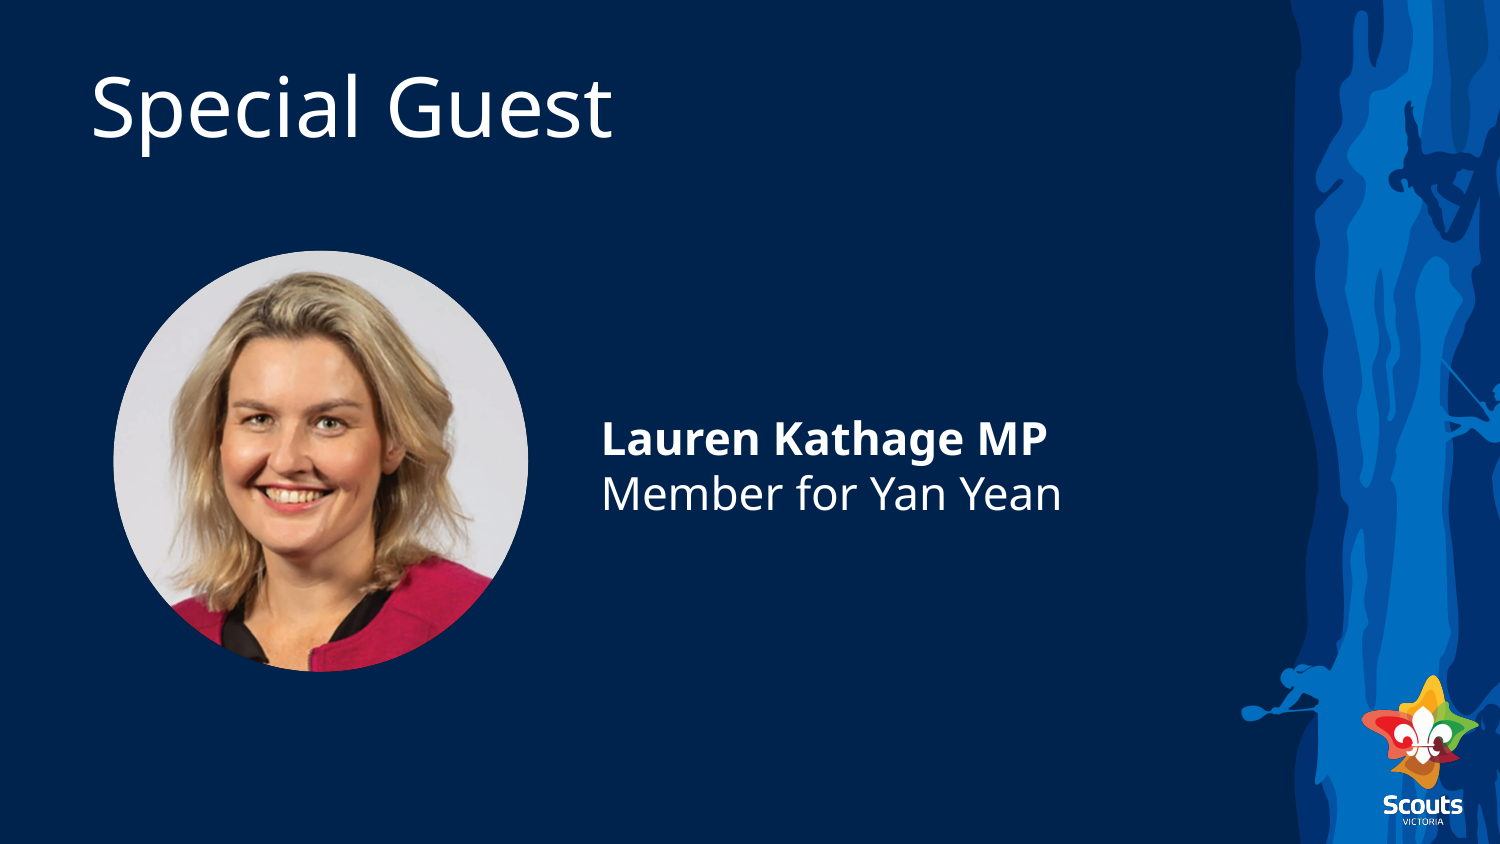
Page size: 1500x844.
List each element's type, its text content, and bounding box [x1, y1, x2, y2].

title Special Guest [75, 33, 1425, 175]
picture [0, 0, 1500, 844]
text_box Lauren Kathage MP Member for Yan Yean [585, 401, 1090, 527]
